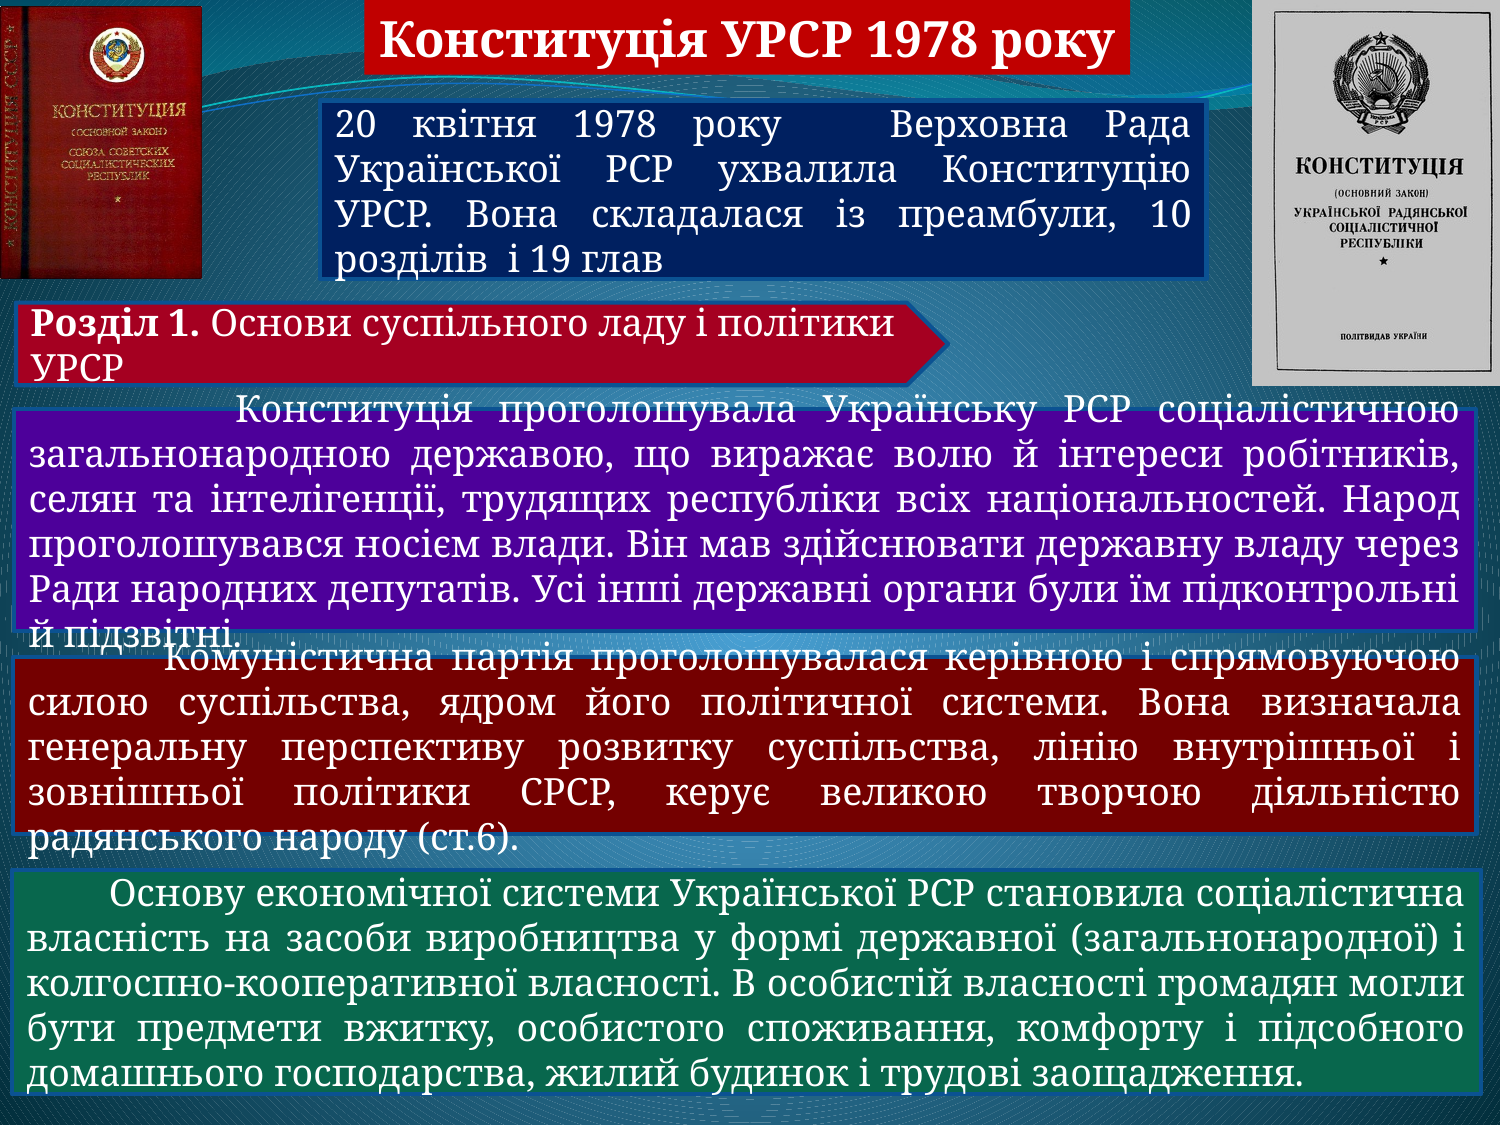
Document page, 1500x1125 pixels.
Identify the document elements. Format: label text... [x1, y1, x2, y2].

text_box Основу економічної системи Української РСР становила соціалістична власність на засоби виробництва у формі державної (загальнонародної) і колгоспно-кооперативної власності. В особистій власності громадян могли бути предмети вжитку, особистого споживання, комфорту і підсобного домашнього господарства, жилий будинок і трудові заощадження. [10, 868, 1483, 1096]
text_box Конституція УРСР 1978 року [364, 0, 1131, 75]
picture [0, 7, 202, 280]
text_box Конституція проголошувала Українську РСР соціалістичною загальнонародною державою, що виражає волю й інтереси робітників, селян та інтелігенції, трудящих республіки всіх національностей. Народ проголошувався носієм влади. Він мав здійснювати державну владу через Ради народних депутатів. Усі інші державні органи були їм підконтрольні й підзвітні. [12, 407, 1478, 633]
text_box Розділ 1. Основи суспільного ладу і політики УРСР [13, 300, 951, 388]
text_box 20 квітня 1978 року Верховна Рада Української РСР ухвалила Конституцію УРСР. Вона складалася із преамбули, 10 розділів і 19 глав [318, 98, 1209, 281]
picture [1252, 0, 1500, 386]
text_box Комуністична партія проголошувалася керівною і спрямовуючою силою суспільства, ядром його політичної системи. Вона визначала генеральну перспективу розвитку суспільства, лінію внутрішньої і зовнішньої політики СРСР, керує великою творчою діяльністю радянського народу (ст.6). [11, 655, 1479, 836]
